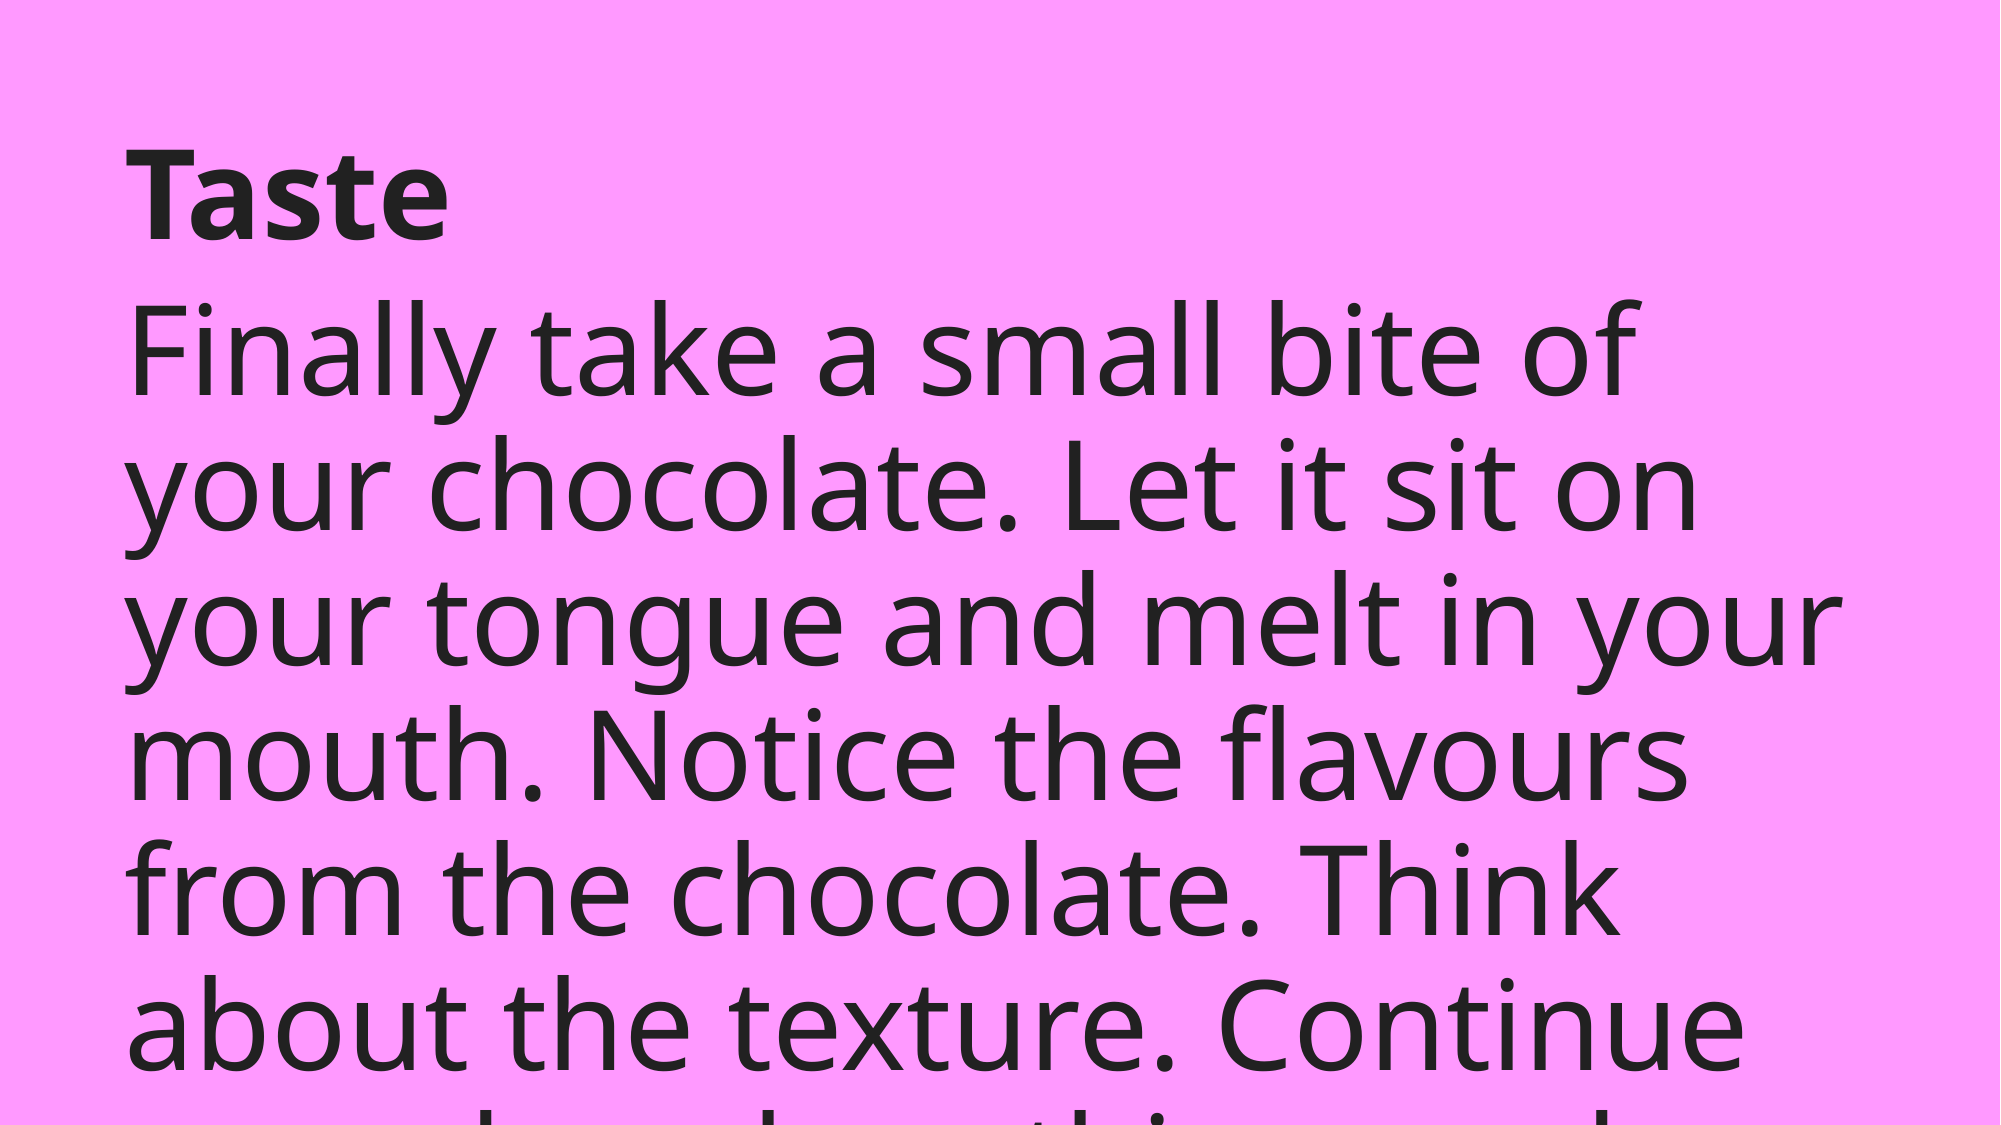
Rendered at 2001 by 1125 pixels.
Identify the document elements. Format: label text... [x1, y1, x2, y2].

subtitle Taste Finally take a small bite of your chocolate. Let it sit on your tongue and melt in your mouth. Notice the flavours from the chocolate. Think about the texture. Continue your deep breathing, and concentrate on the sensations in your mouth. [109, 124, 1871, 1011]
